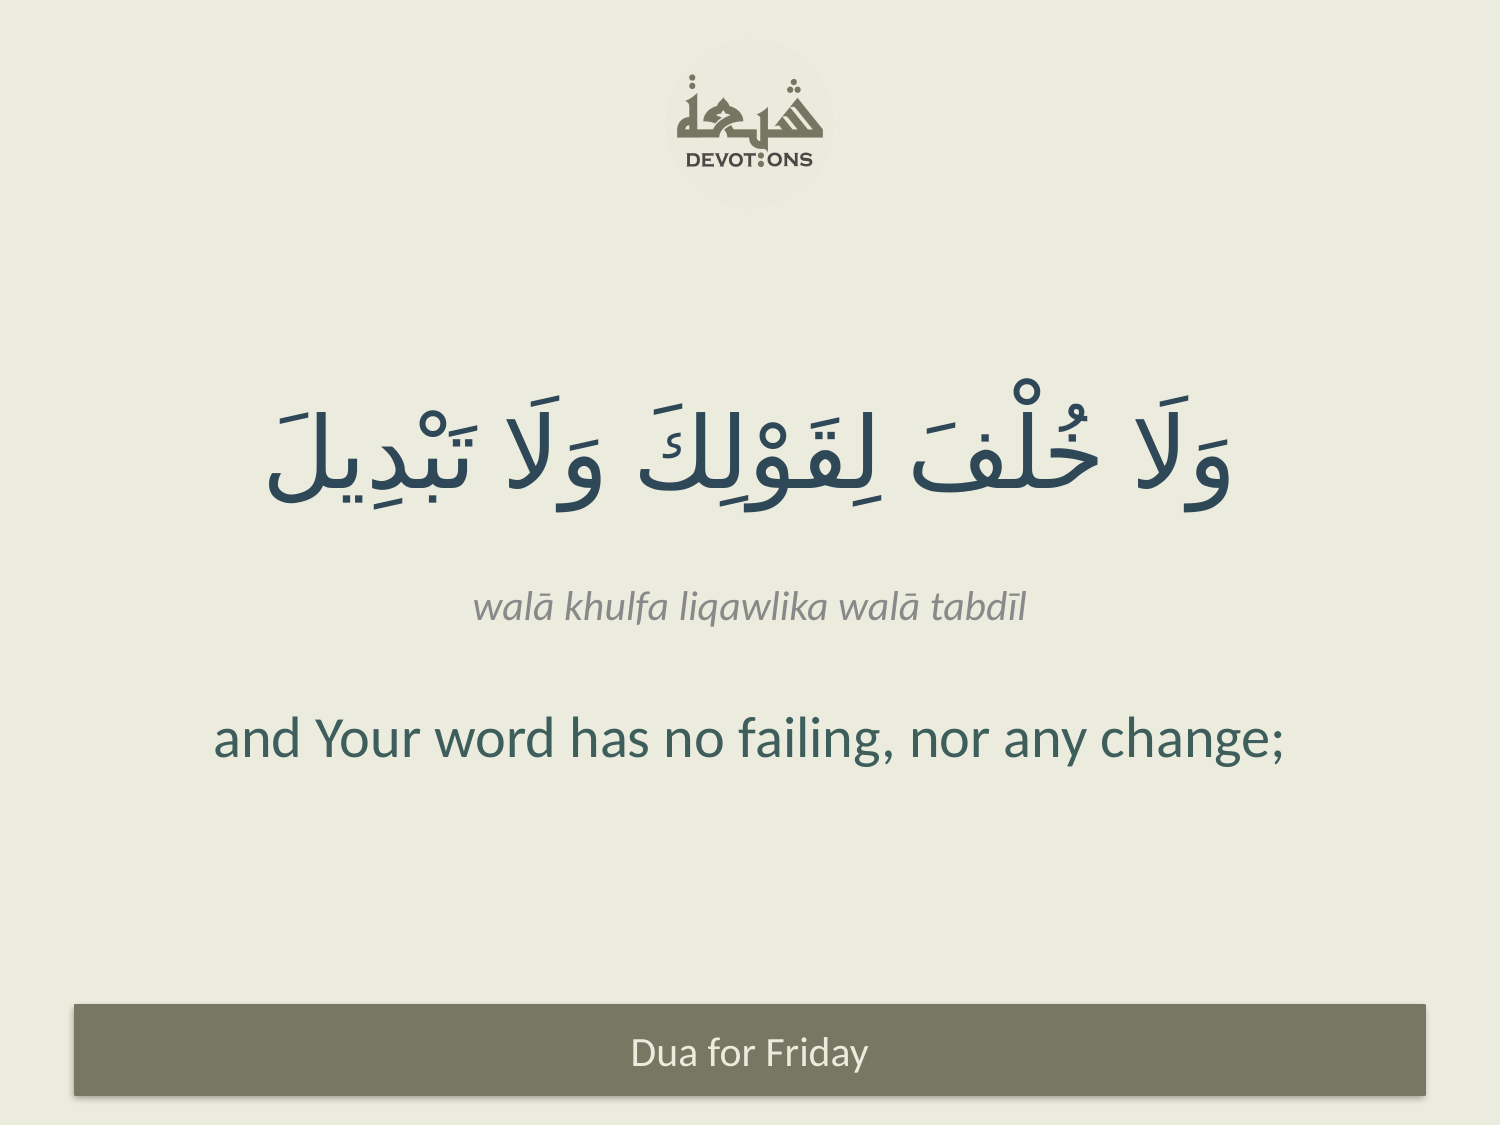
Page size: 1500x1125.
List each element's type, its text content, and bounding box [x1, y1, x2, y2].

picture [656, 29, 844, 218]
text_box [74, 1004, 1426, 1096]
text_box Dua for Friday [615, 1017, 885, 1083]
text_box وَلَا خُلْفَ لِقَوْلِكَ وَلَا تَبْدِيلَ walā khulfa liqawlika walā tabdīl and Your word has no failing, nor any change; [74, 381, 1425, 776]
